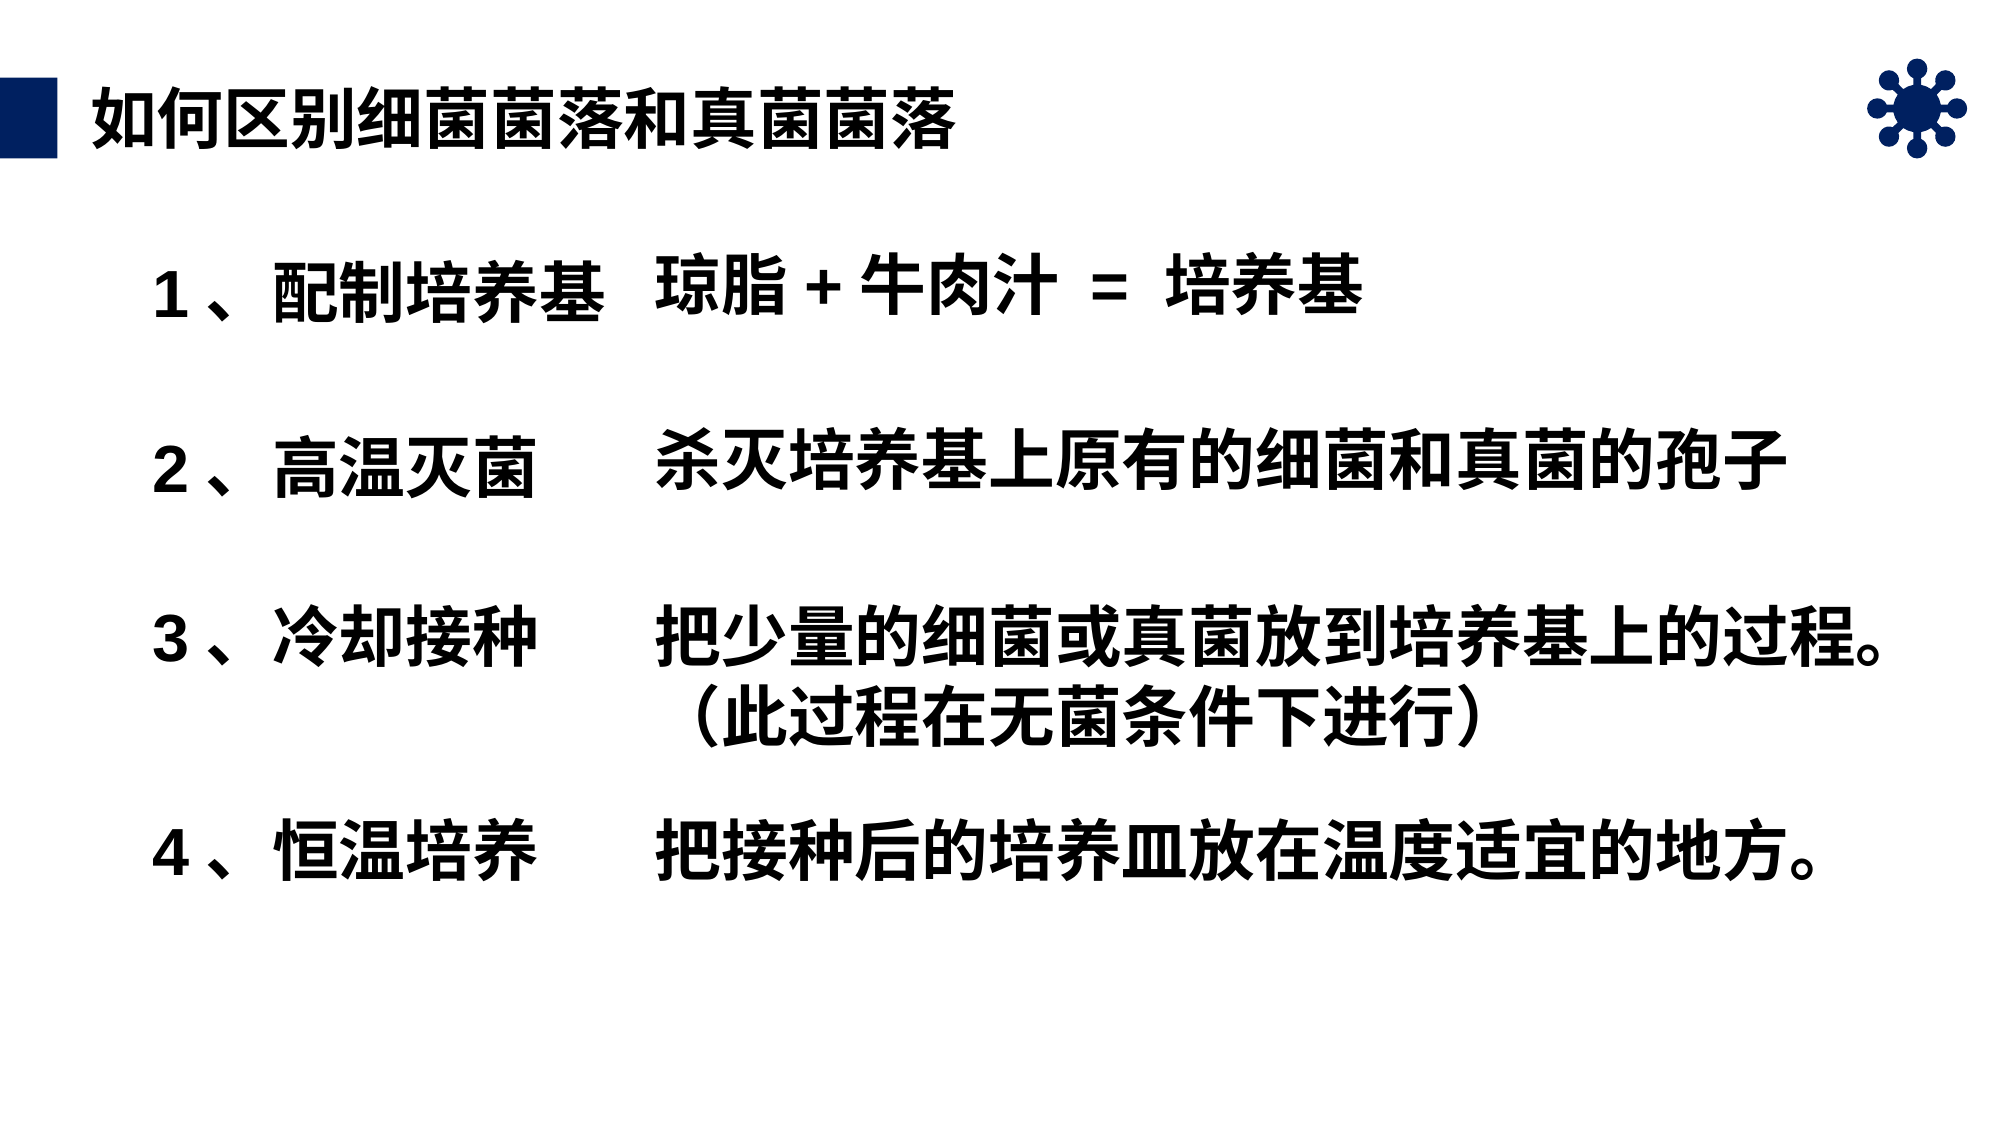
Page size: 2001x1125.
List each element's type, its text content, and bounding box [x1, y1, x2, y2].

text_box 把少量的细菌或真菌放到培养基上的过程。（此过程在无菌条件下进行） [640, 587, 1952, 762]
text_box 琼脂+牛肉汁 = 培养基 [640, 235, 1424, 331]
text_box [0, 77, 58, 159]
text_box 如何区别细菌菌落和真菌菌落 [79, 66, 968, 167]
text_box 3、冷却接种 [137, 587, 640, 683]
text_box [1867, 58, 1968, 159]
text_box 把接种后的培养皿放在温度适宜的地方。 [640, 800, 1952, 896]
text_box 1、配制培养基 [137, 243, 705, 339]
text_box 杀灭培养基上原有的细菌和真菌的孢子 [640, 410, 1952, 505]
text_box 2、高温灭菌 [137, 418, 705, 513]
text_box 4、恒温培养 [137, 800, 640, 896]
